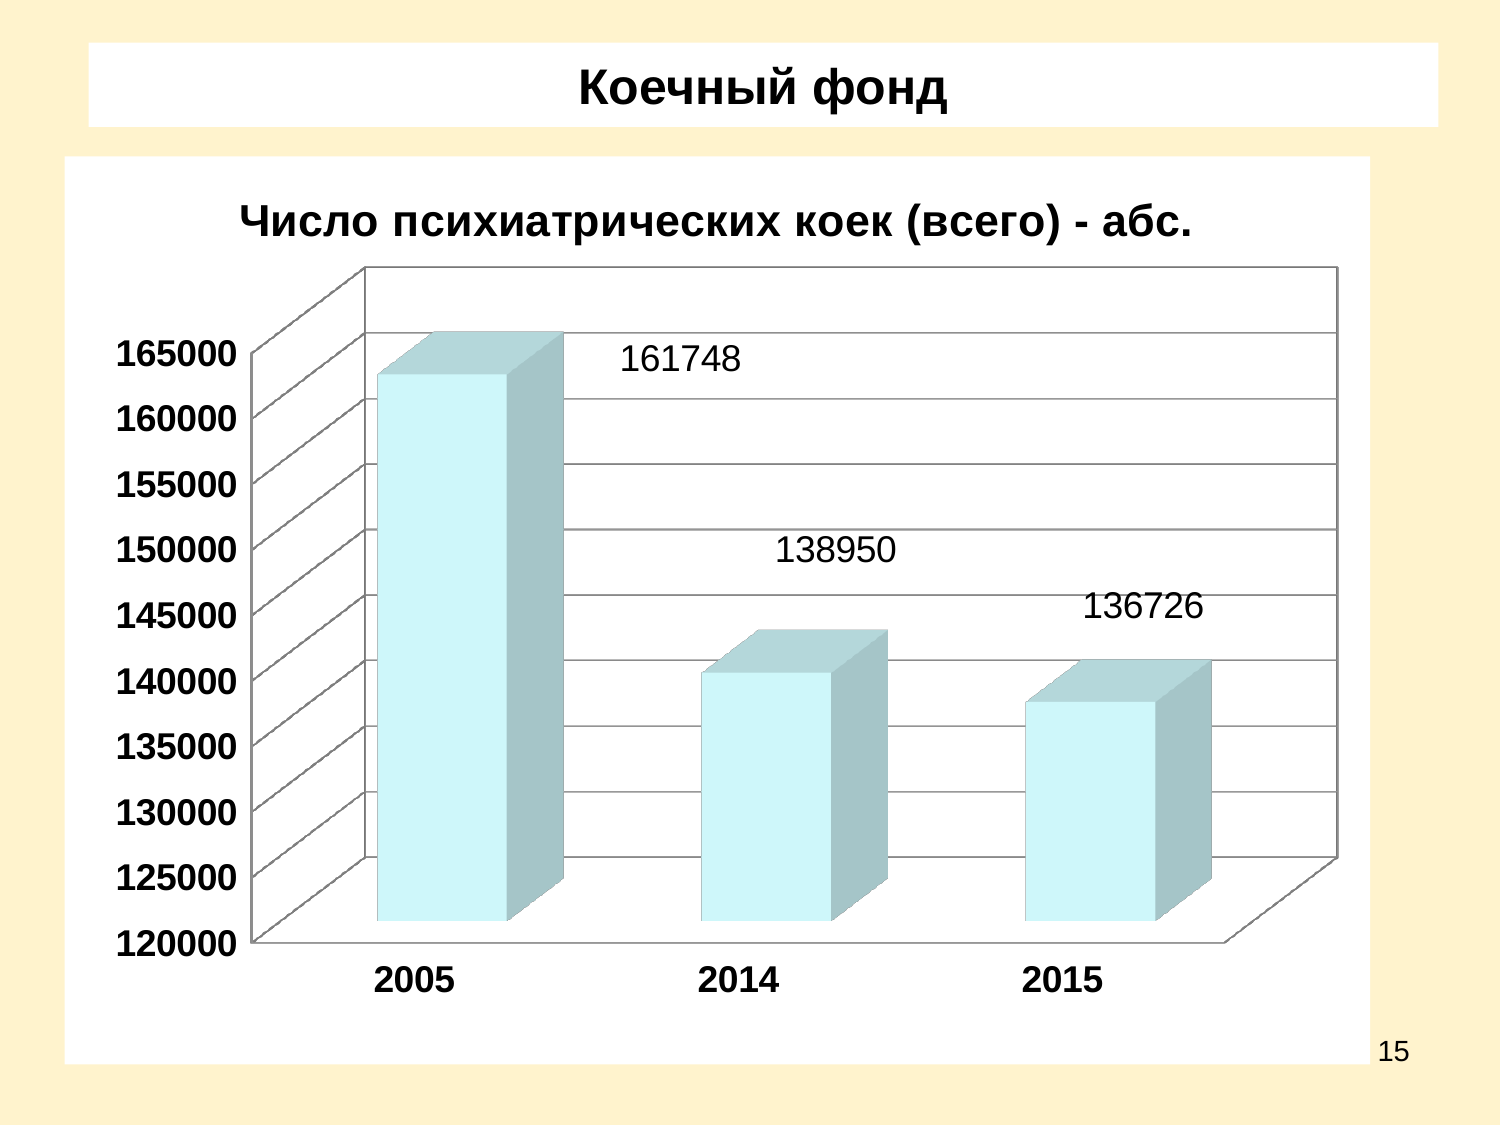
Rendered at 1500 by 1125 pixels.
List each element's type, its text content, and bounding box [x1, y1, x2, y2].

slide_number 15 [1074, 1024, 1425, 1103]
chart [64, 156, 1371, 1065]
title Коечный фонд [88, 42, 1439, 128]
